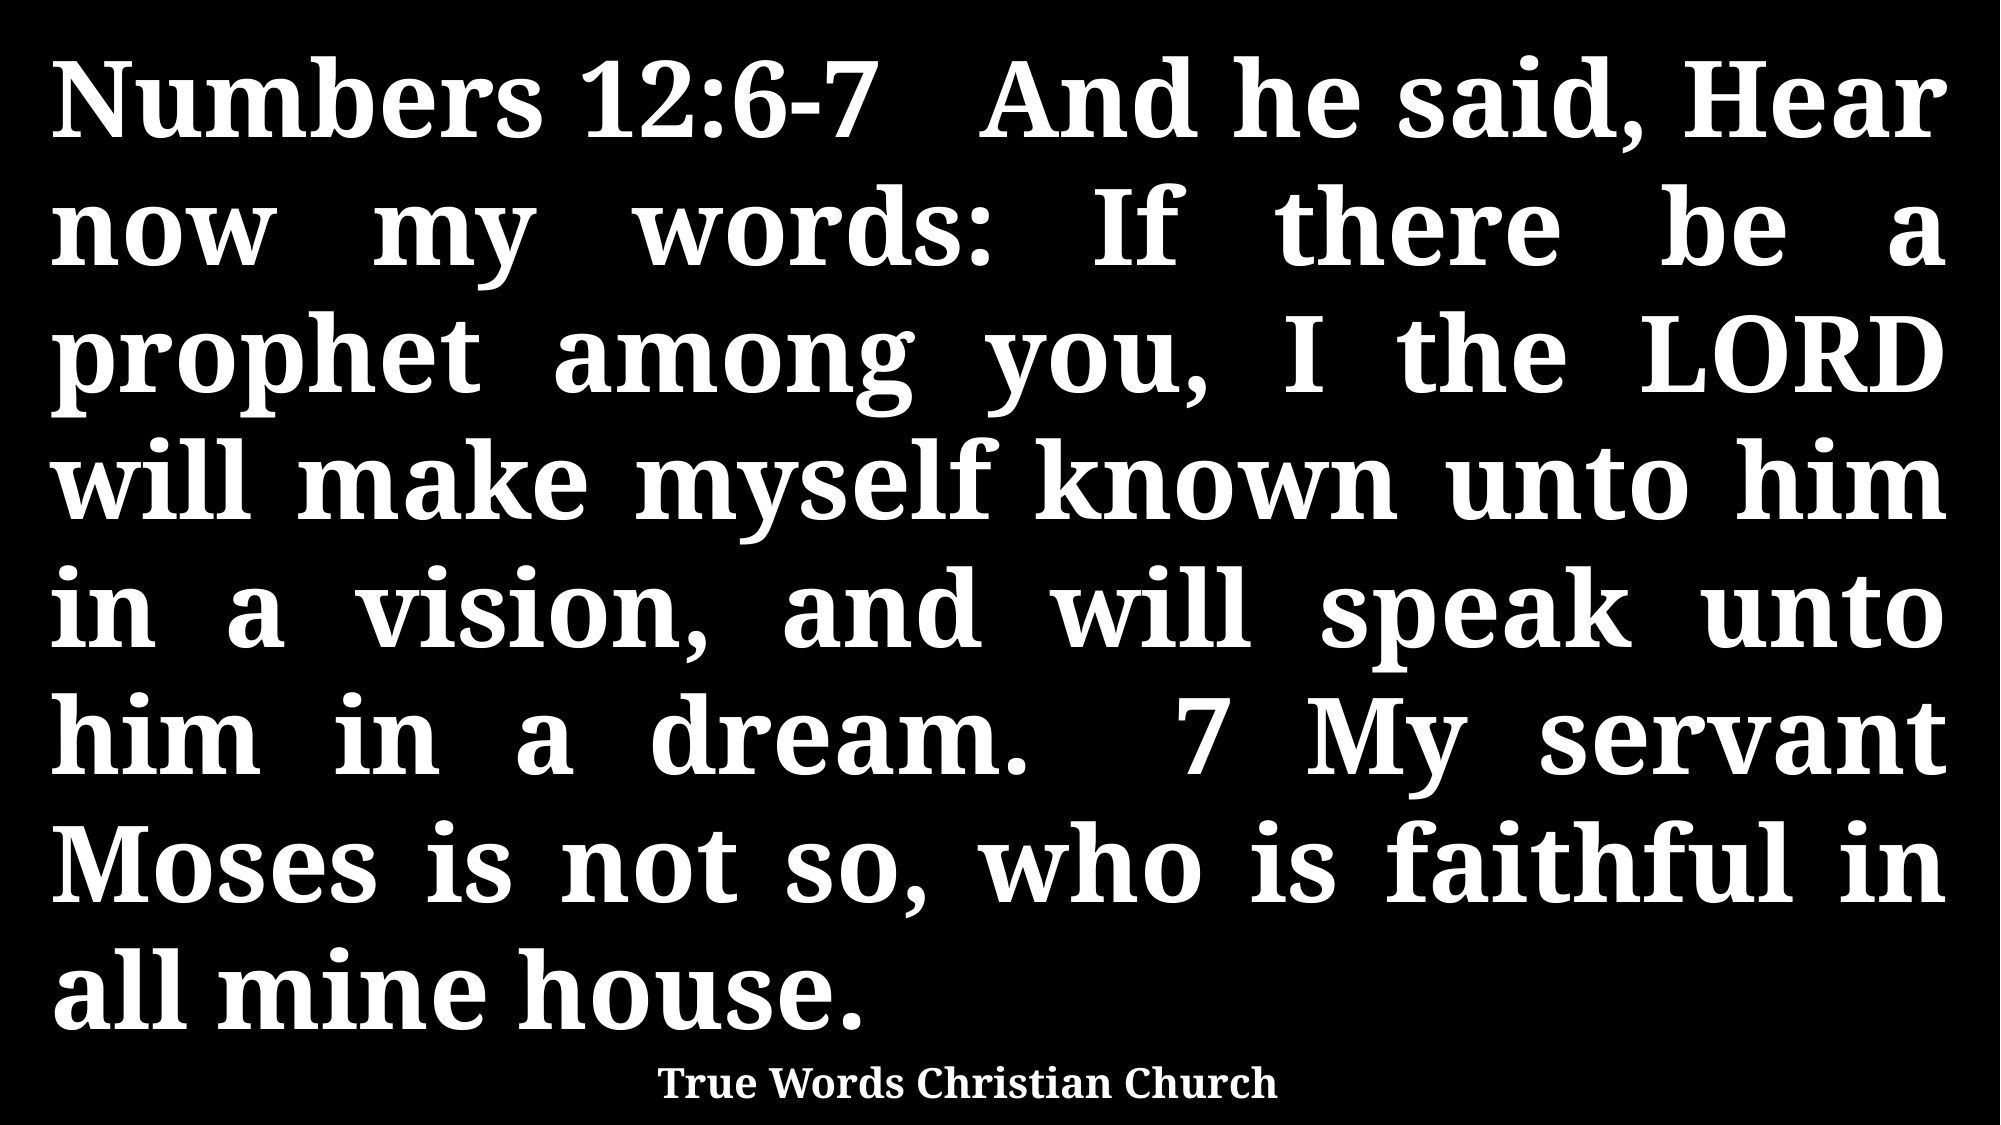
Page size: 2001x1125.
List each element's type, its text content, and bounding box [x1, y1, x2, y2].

text_box True Words Christian Church [642, 1059, 1294, 1114]
text_box Numbers 12:6-7 And he said, Hear now my words: If there be a prophet among you, I the LORD will make myself known unto him in a vision, and will speak unto him in a dream. 7 My servant Moses is not so, who is faithful in all mine house. [35, 24, 1965, 1059]
